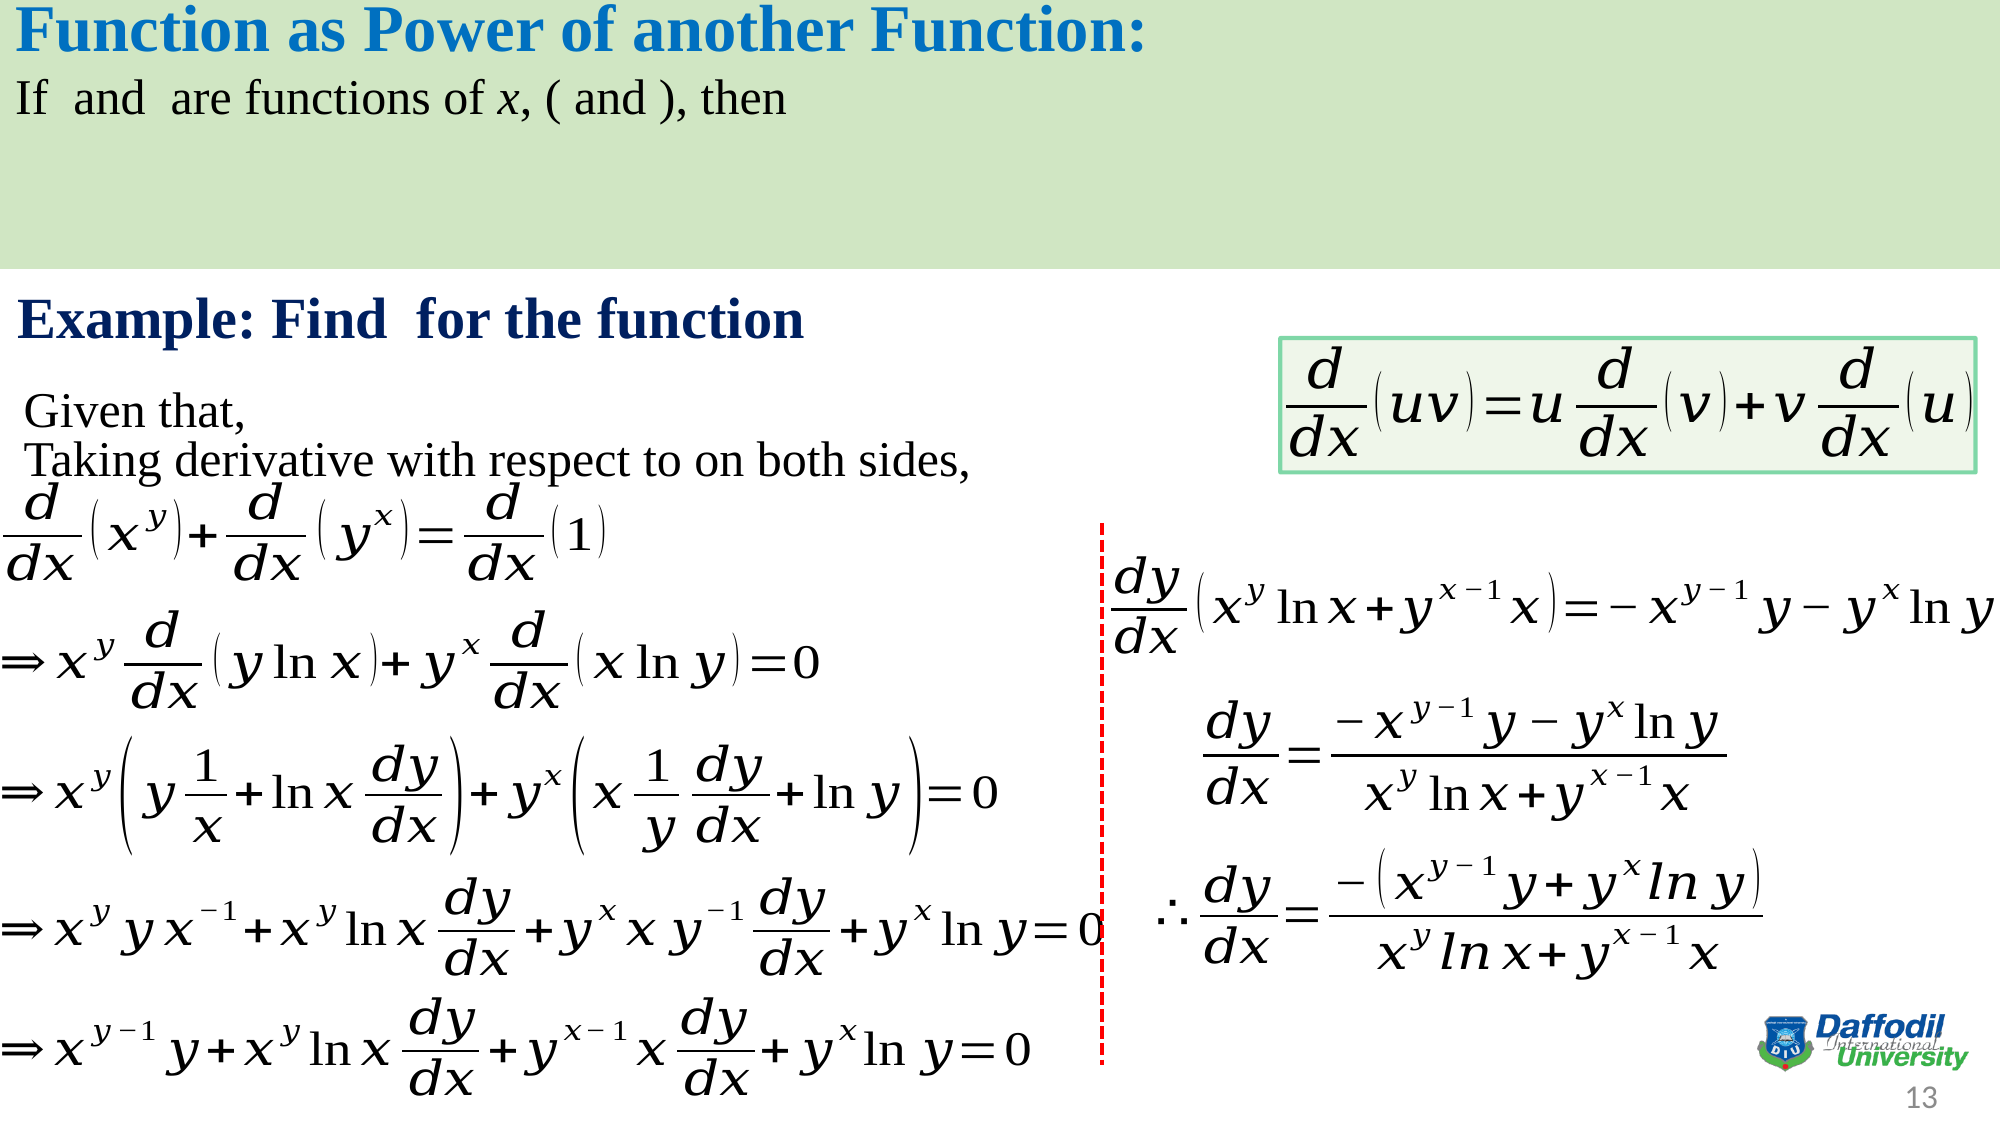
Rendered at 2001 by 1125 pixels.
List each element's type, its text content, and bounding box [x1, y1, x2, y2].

picture [1751, 1004, 1974, 1079]
slide_number 13 [1502, 1065, 1953, 1125]
